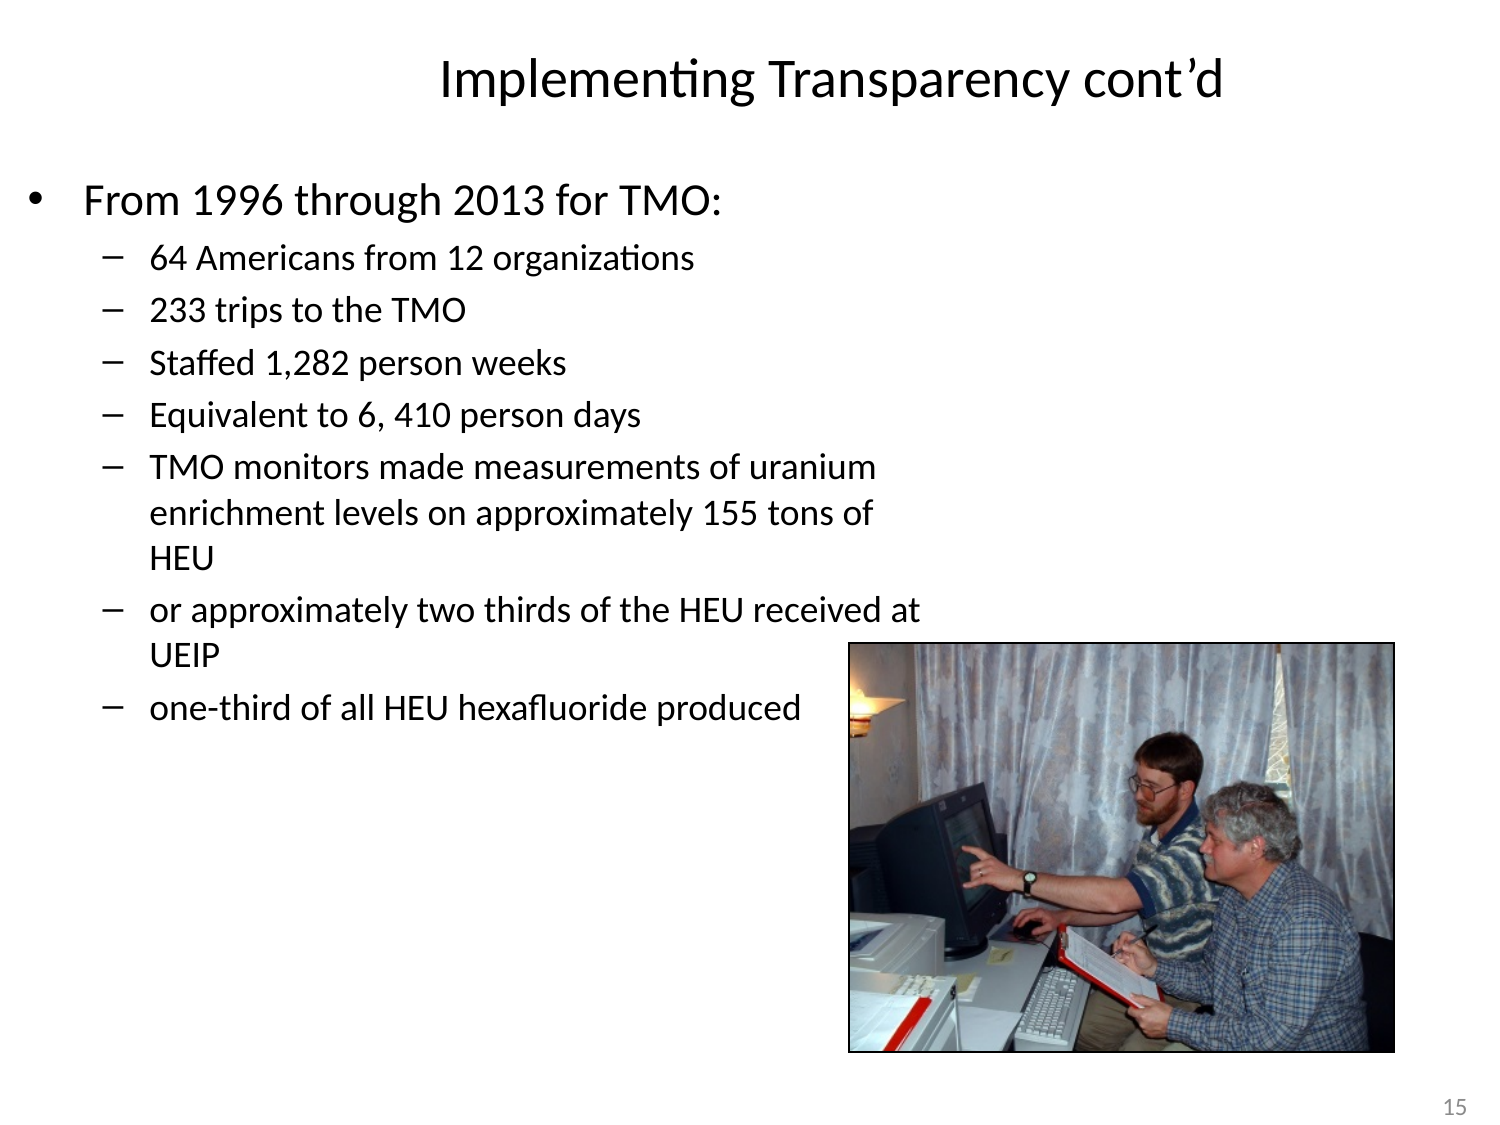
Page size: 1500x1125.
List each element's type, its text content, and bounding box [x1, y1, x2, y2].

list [849, 643, 1394, 1052]
slide_number 15 [0, 1086, 1500, 1125]
list From 1996 through 2013 for TMO: 64 Americans from 12 organizations 233 trips to the TMO Staffed 1,282 person weeks Equivalent to 6, 410 person days TMO monitors made measurements of uranium enrichment levels on approximately 155 tons of HEU or approximately two thirds of the HEU received at UEIP one-third of all HEU hexafluoride produced [12, 162, 963, 1034]
title Implementing Transparency cont’d [372, 10, 1292, 140]
